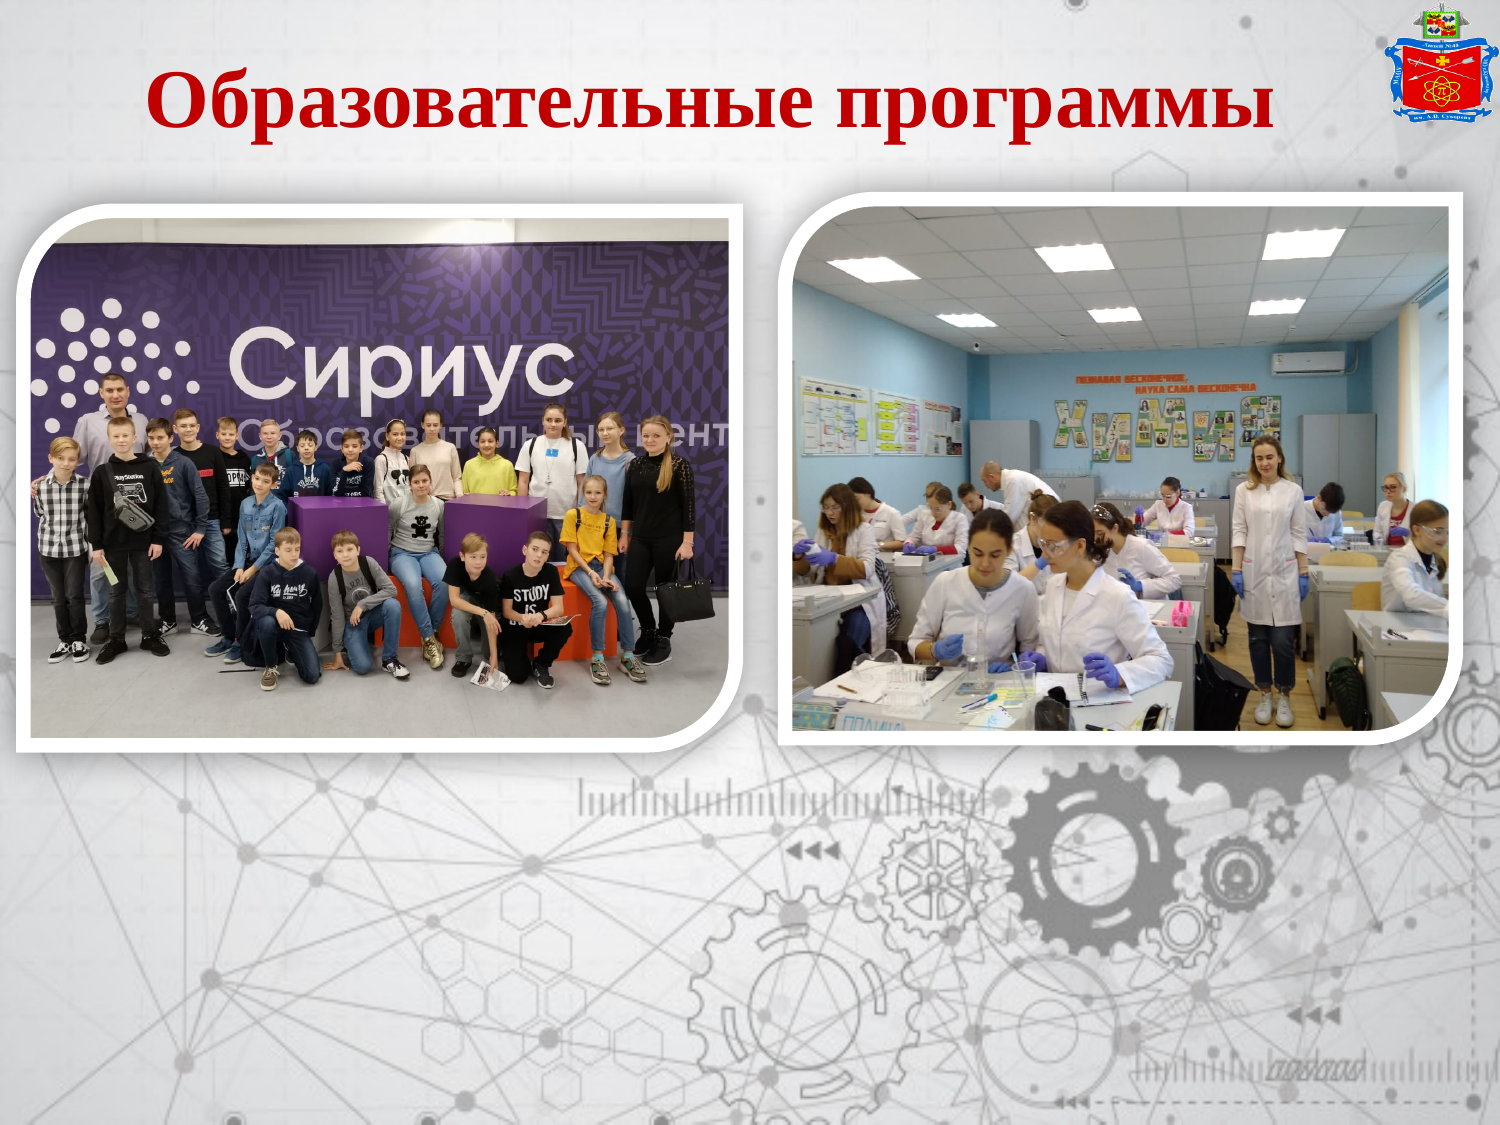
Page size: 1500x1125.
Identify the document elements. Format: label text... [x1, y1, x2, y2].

title Образовательные программы [35, 0, 1386, 188]
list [23, 210, 737, 746]
picture [0, 0, 1500, 1125]
